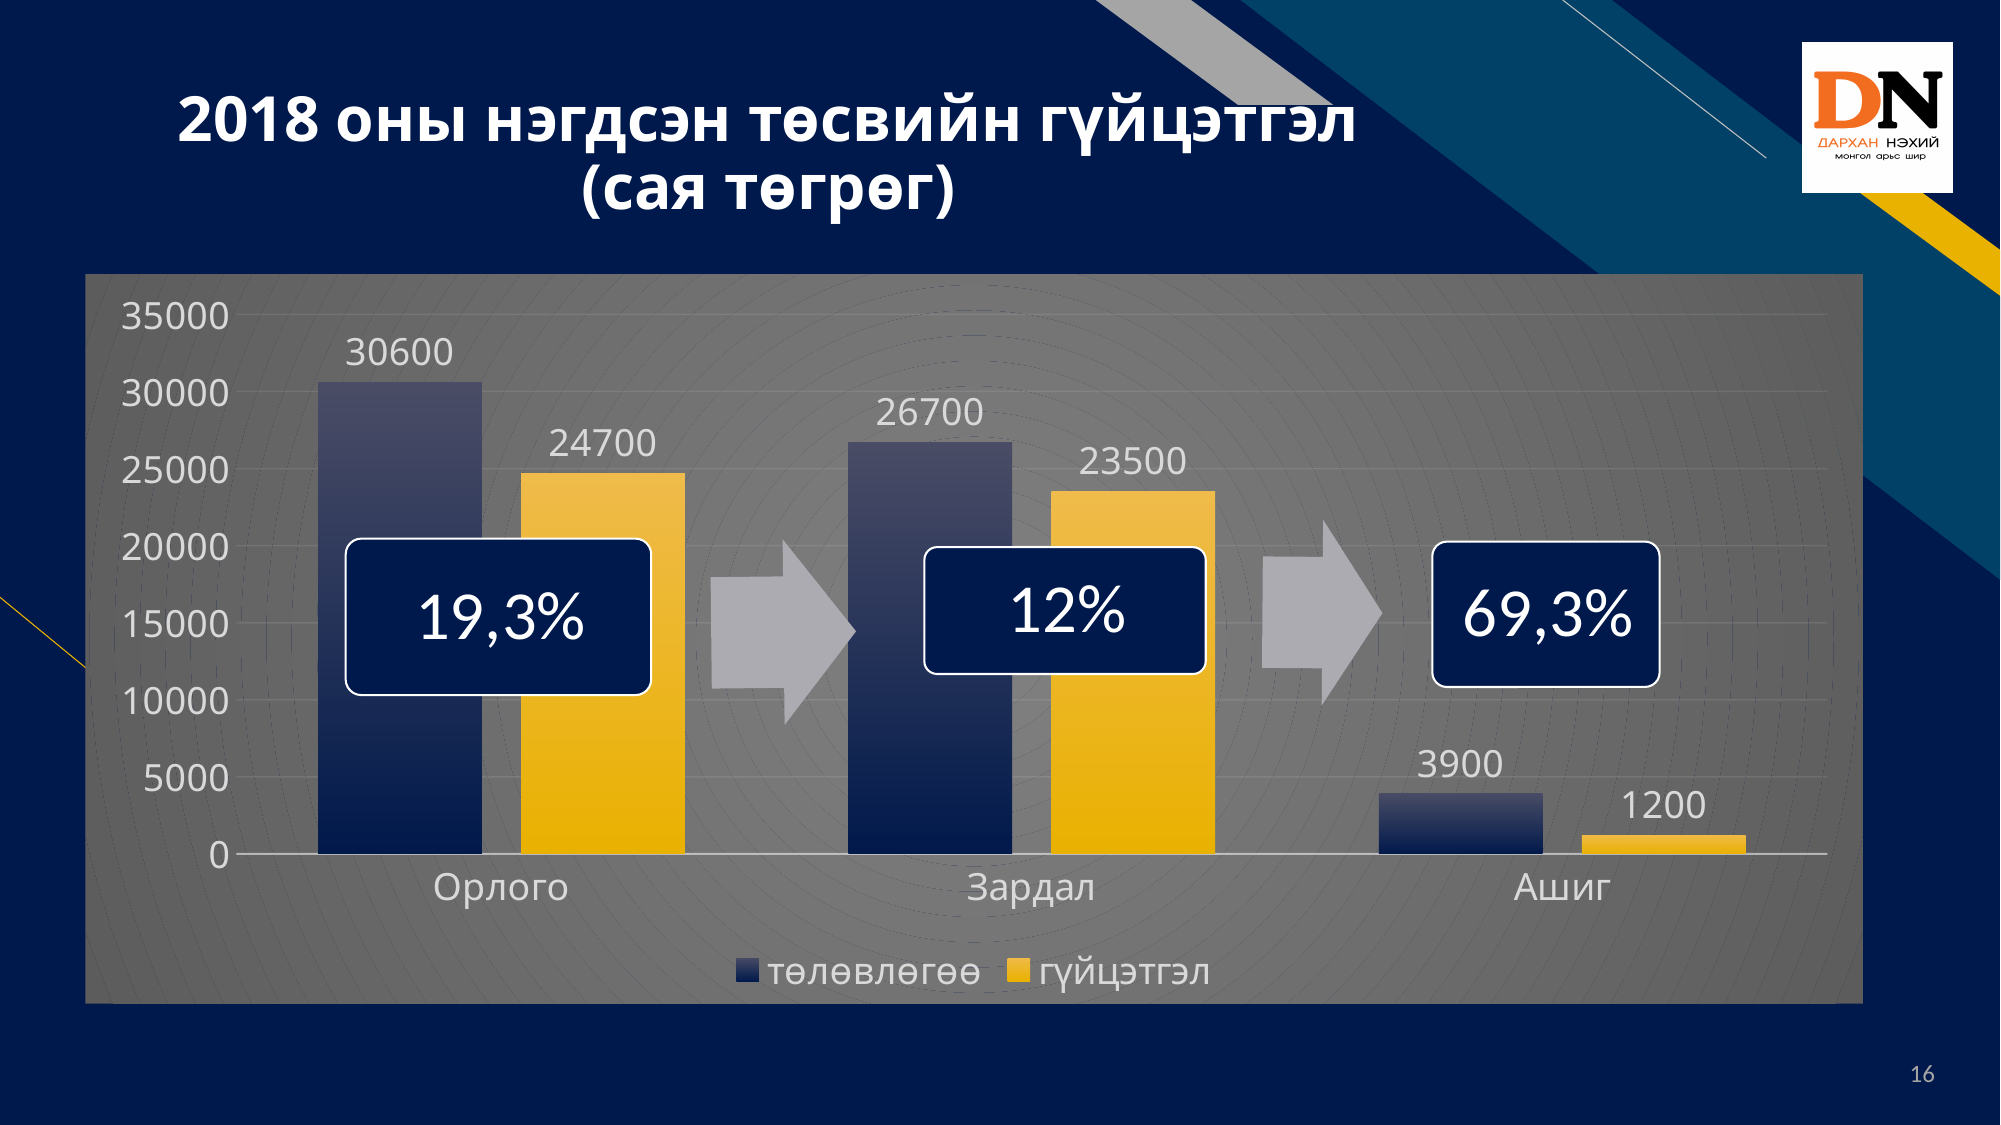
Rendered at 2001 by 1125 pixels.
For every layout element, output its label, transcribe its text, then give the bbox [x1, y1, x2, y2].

picture [1802, 42, 1953, 193]
slide_number 16 [1828, 1042, 1950, 1103]
chart [85, 273, 1863, 1004]
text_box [333, 274, 1749, 875]
title 2018 оны нэгдсэн төсвийн гүйцэтгэл (сая төгрөг) [85, 34, 1453, 223]
